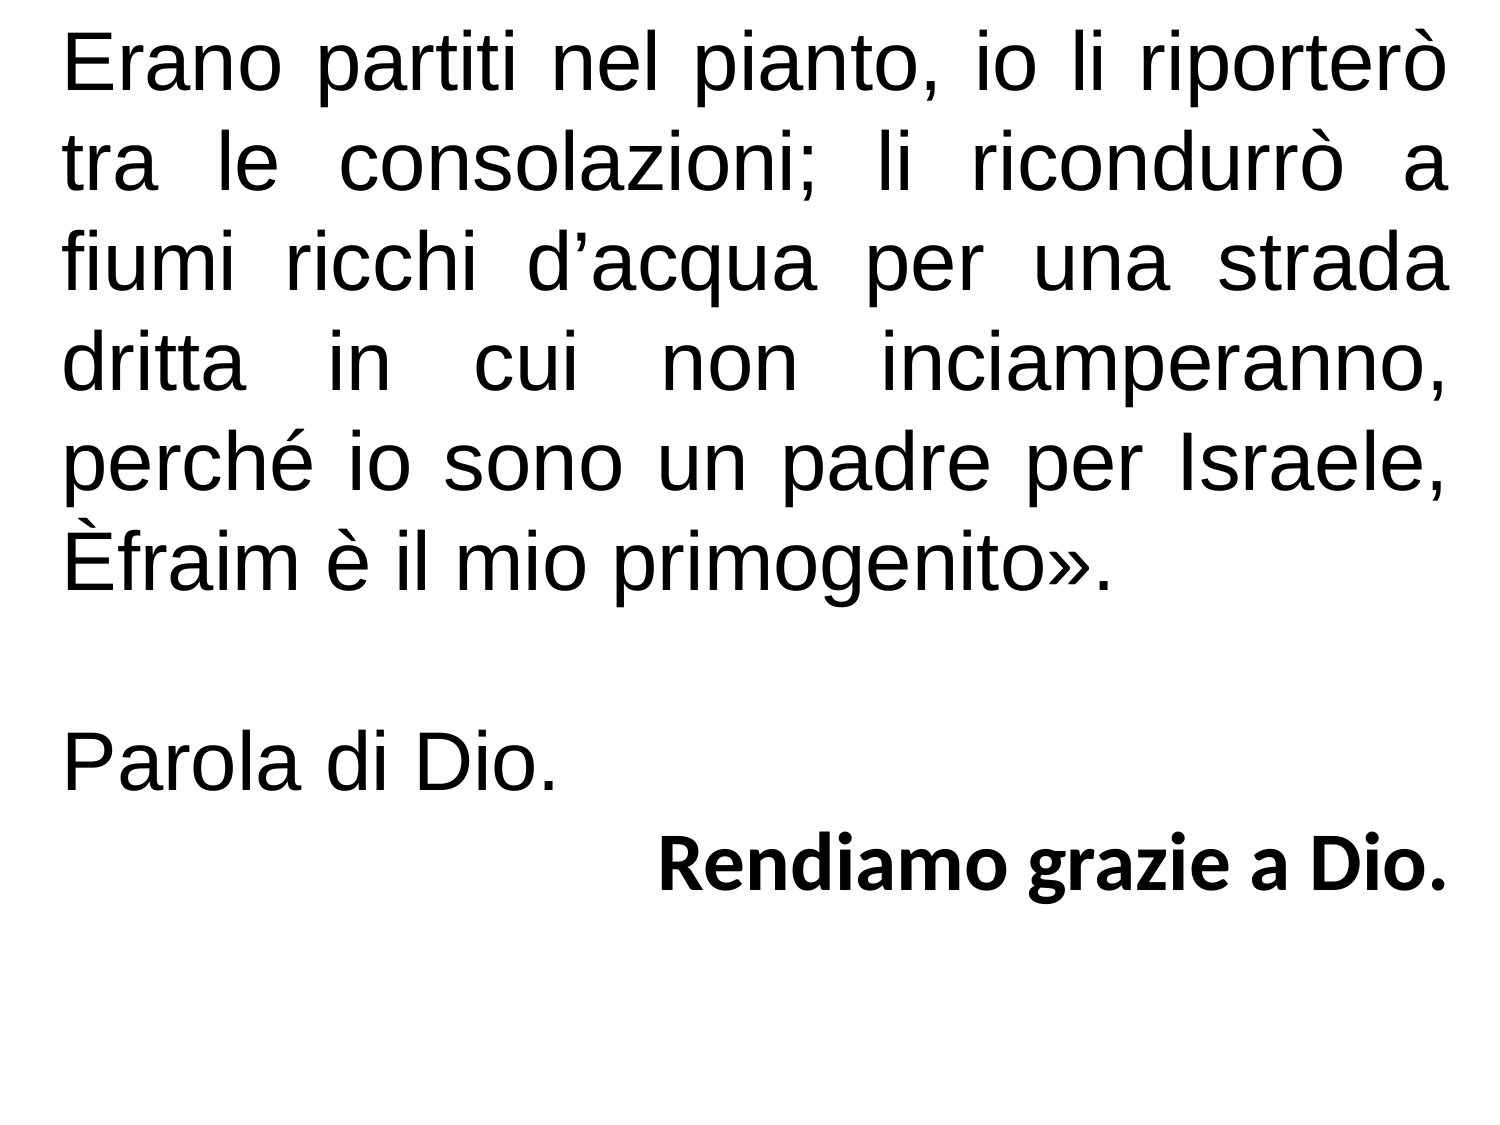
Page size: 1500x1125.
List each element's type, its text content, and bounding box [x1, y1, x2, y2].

text_box Erano partiti nel pianto, io li riporterò tra le consolazioni; li ricondurrò a fiumi ricchi d’acqua per una strada dritta in cui non inciamperanno, perché io sono un padre per Israele, Èfraim è il mio primogenito». Parola di Dio. Rendiamo grazie a Dio. [46, 0, 1465, 915]
